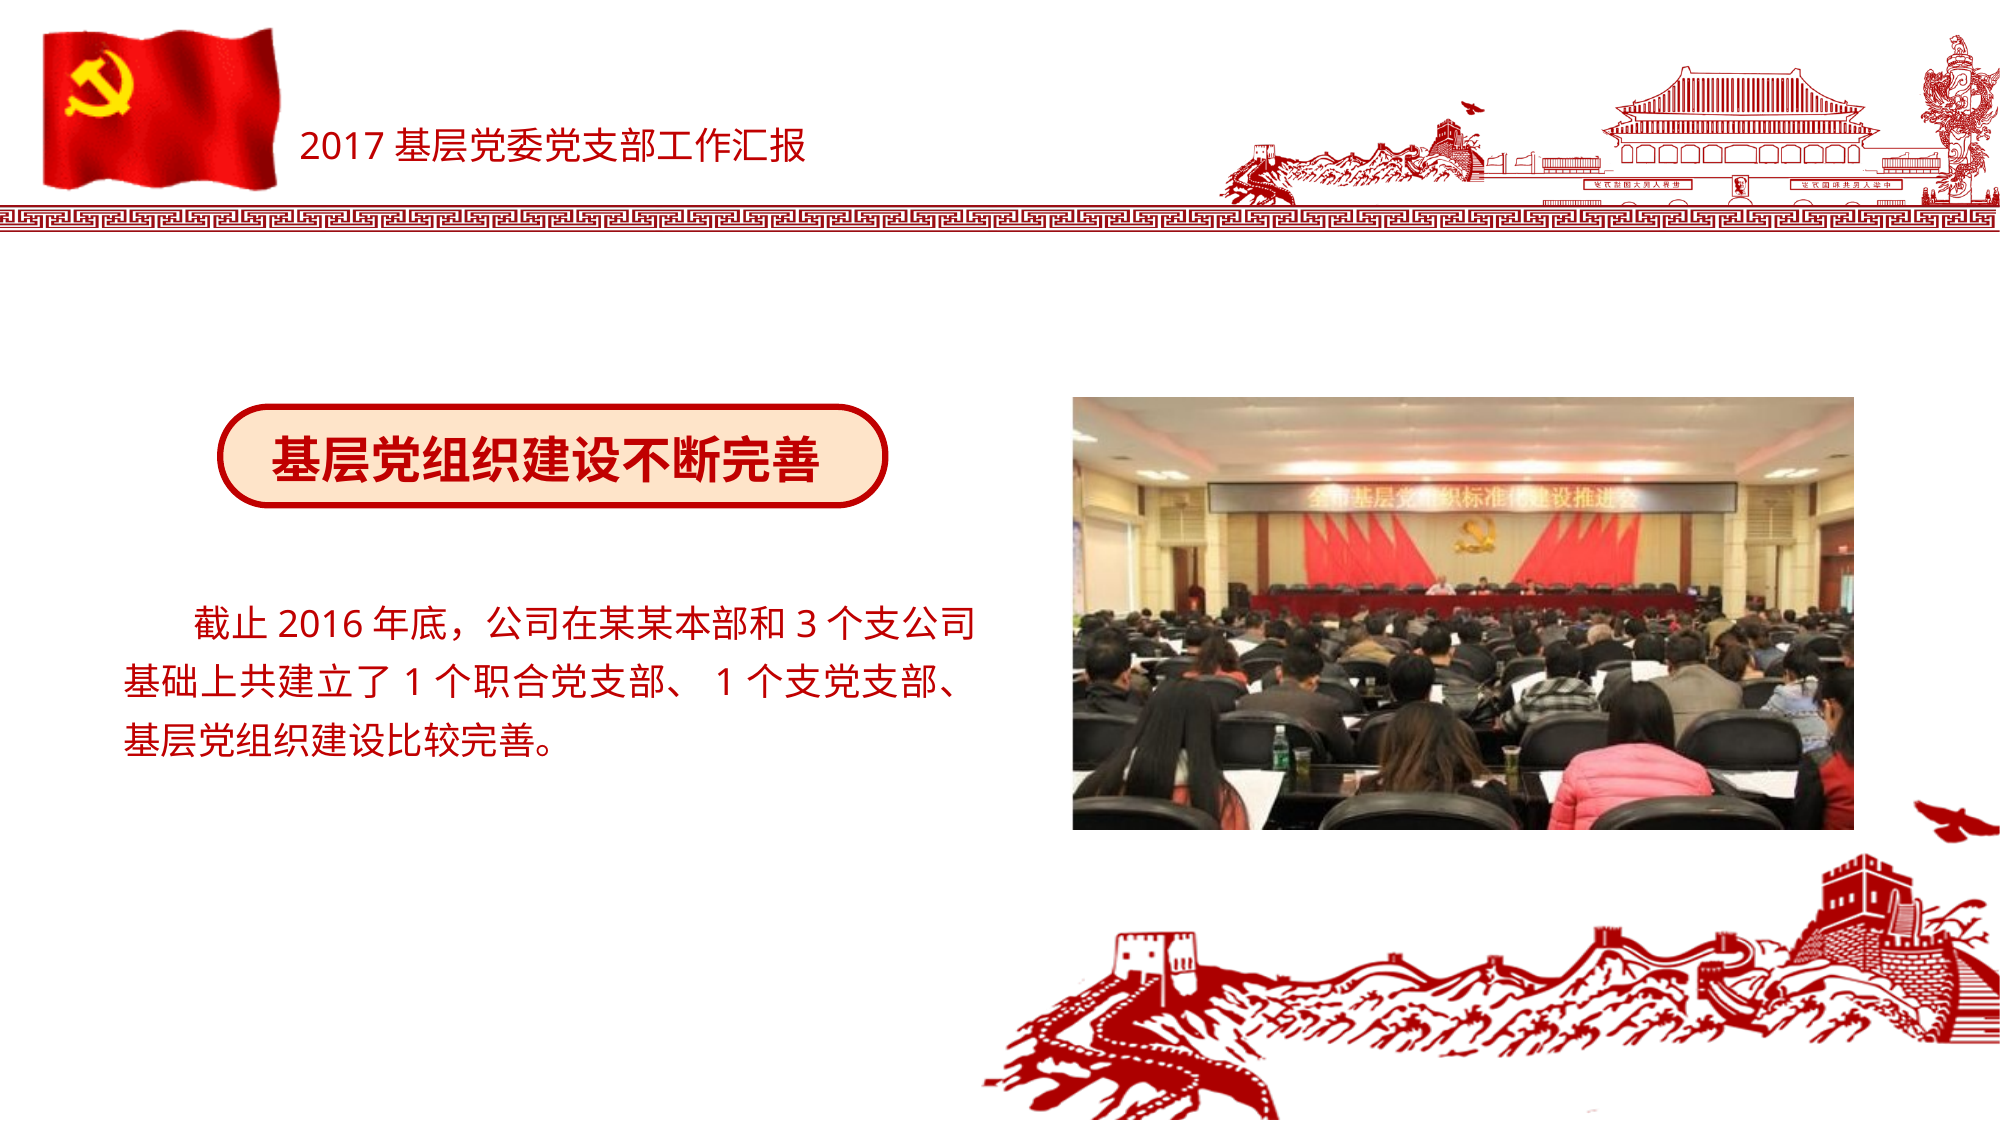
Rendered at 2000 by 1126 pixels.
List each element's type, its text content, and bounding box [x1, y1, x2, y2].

list 2017基层党委党支部工作汇报 [279, 111, 1226, 207]
picture [955, 396, 2000, 1121]
text_box 截止2016年底，公司在某某本部和3个支公司基础上共建立了1个职合党支部、1个支党支部、基层党组织建设比较完善。 [112, 580, 989, 768]
text_box [218, 404, 888, 508]
picture [0, 19, 2000, 232]
picture [33, 26, 292, 196]
text_box 基层党组织建设不断完善 [256, 421, 843, 496]
